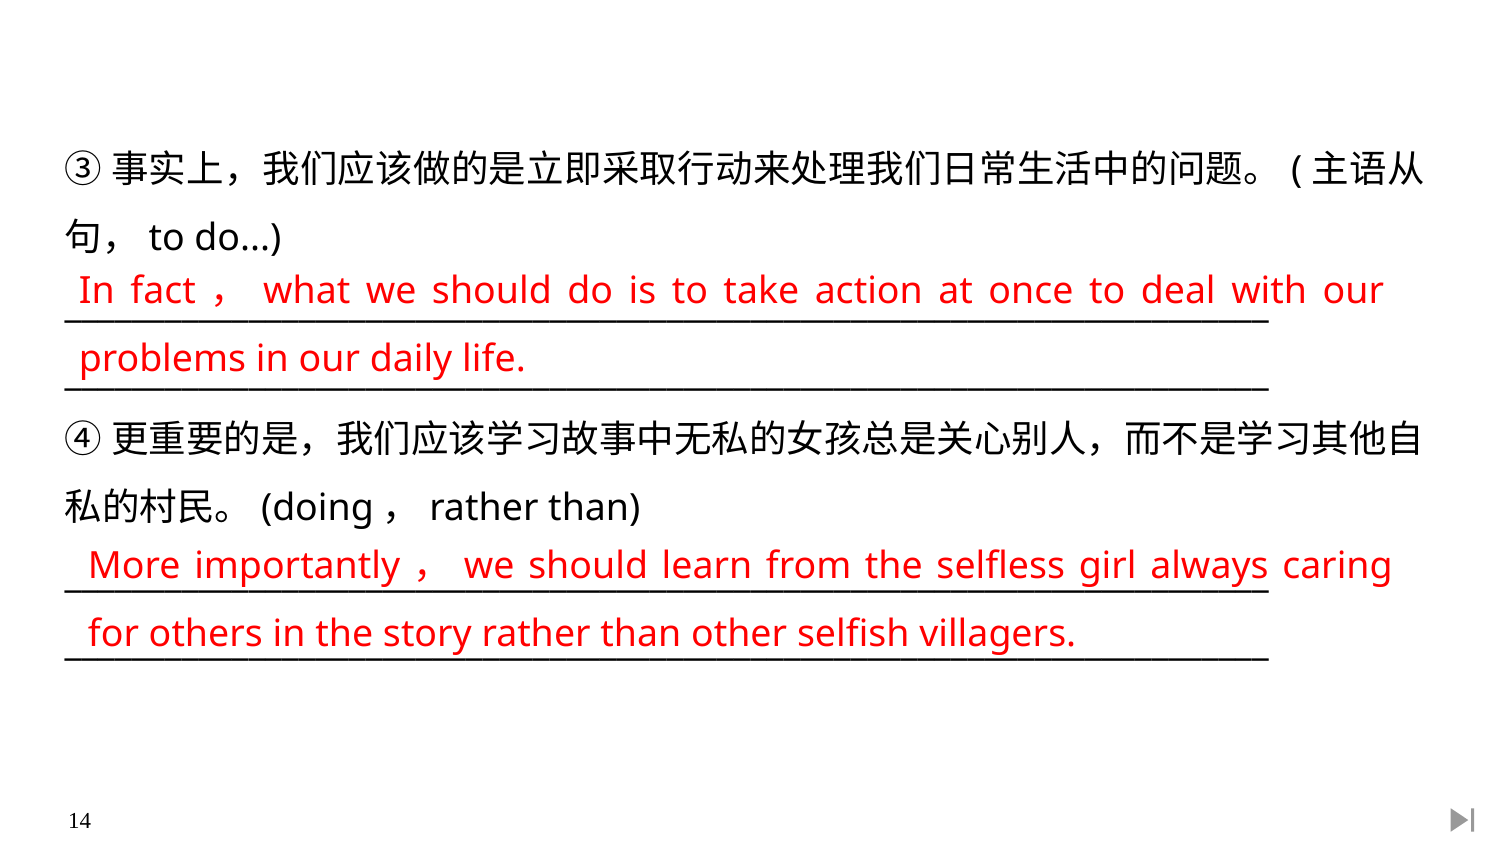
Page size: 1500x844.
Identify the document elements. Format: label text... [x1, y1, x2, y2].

text_box ③事实上，我们应该做的是立即采取行动来处理我们日常生活中的问题。(主语从句，to do...) ________________________________________________________________________ ________________________________________________________________________ ④更重要的是，我们应该学习故事中无私的女孩总是关心别人，而不是学习其他自私的村民。(doing，rather than) ________________________________________________________________________ ________________________________________________________________________ [53, 117, 1436, 669]
text_box In fact，what we should do is to take action at once to deal with our problems in our daily life. [67, 238, 1397, 385]
text_box More importantly，we should learn from the selfless girl always caring for others in the story rather than other selfish villagers. [76, 513, 1406, 660]
